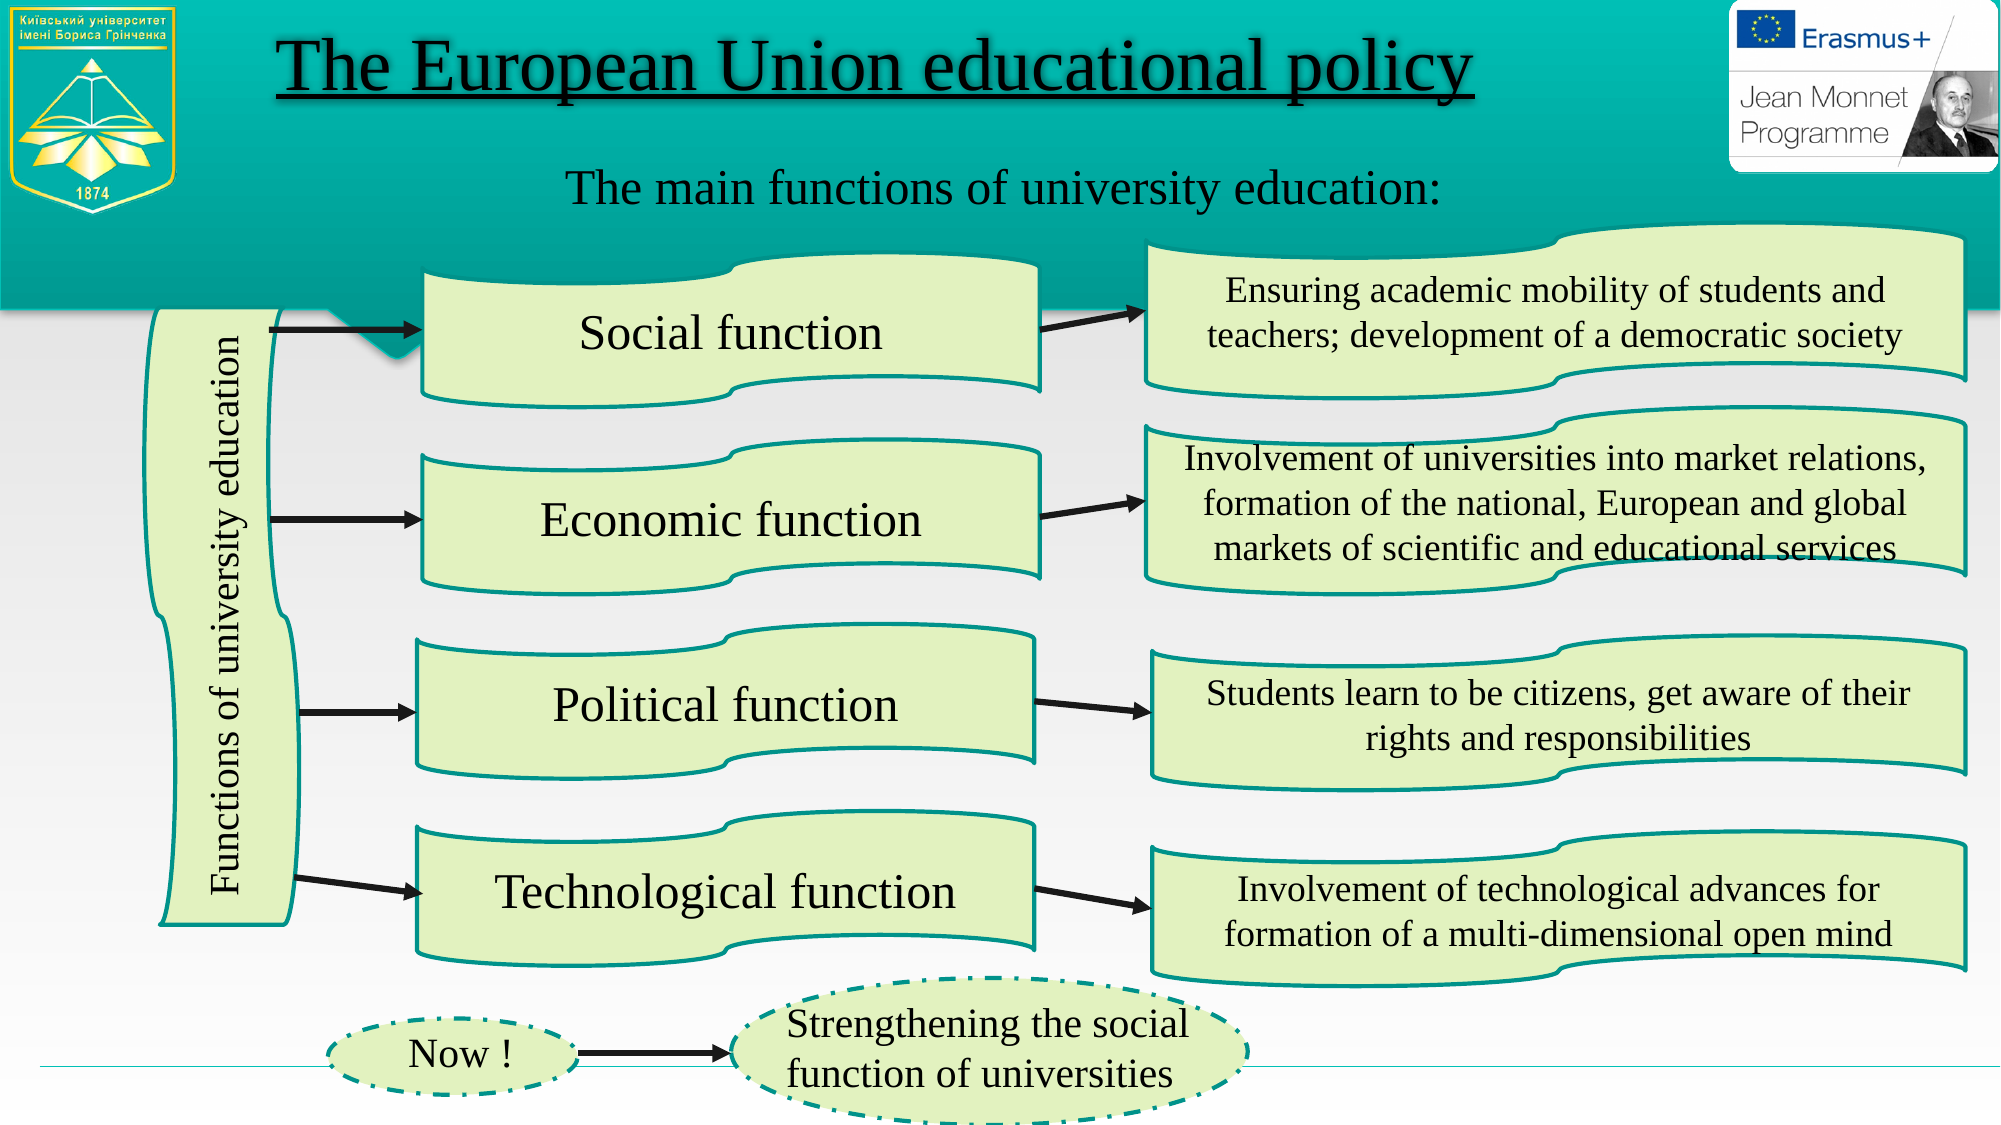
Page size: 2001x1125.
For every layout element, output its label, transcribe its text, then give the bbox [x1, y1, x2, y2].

picture [0, 0, 194, 228]
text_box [1034, 888, 1153, 910]
text_box [847, 975, 1120, 988]
text_box Functions of university education [142, 305, 302, 927]
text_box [1039, 310, 1147, 330]
text_box Political function [414, 621, 1037, 781]
text_box Economic function [420, 437, 1042, 597]
text_box [802, 1104, 1178, 1125]
text_box [729, 1009, 771, 1093]
text_box Technological function [414, 808, 1037, 968]
text_box Social function [420, 250, 1042, 410]
picture [1727, 0, 2000, 174]
text_box [325, 1047, 329, 1062]
text_box [365, 1084, 542, 1097]
text_box Ensuring academic mobility of students and teachers; development of a democratic society [1143, 220, 1968, 401]
text_box Strengthening the social function of universities [771, 988, 1309, 1104]
text_box Students learn to be citizens, get aware of their rights and responsibilities [1150, 633, 1968, 793]
text_box Involvement of universities into market relations, formation of the national, European and global markets of scientific and educational services [1143, 405, 1968, 597]
title The European Union educational policy [144, 0, 1607, 113]
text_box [1034, 700, 1153, 714]
text_box Now ! [329, 1018, 593, 1084]
text_box Involvement of technological advances for formation of a multi-dimensional open mind [1150, 829, 1968, 989]
text_box The main functions of university education: [269, 146, 1739, 222]
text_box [293, 876, 424, 895]
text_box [1039, 500, 1147, 518]
